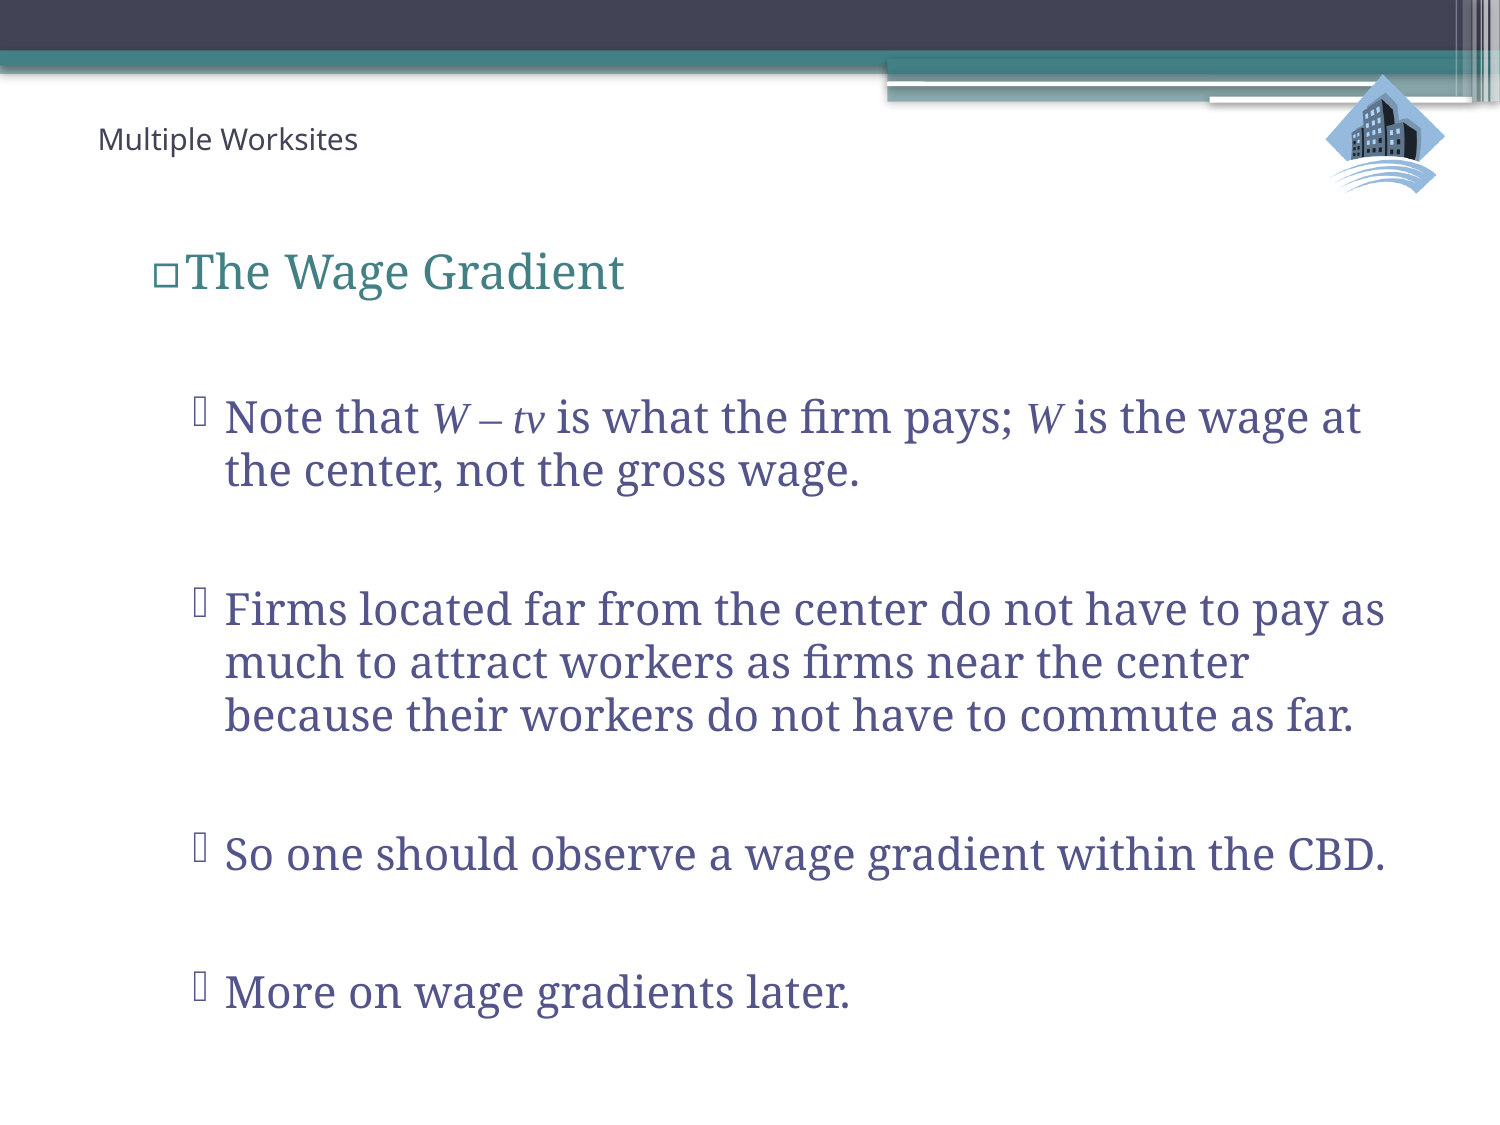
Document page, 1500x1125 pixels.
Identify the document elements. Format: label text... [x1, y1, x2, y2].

picture [1324, 74, 1445, 194]
title Multiple Worksites [75, 112, 1319, 200]
list The Wage Gradient Note that W – tv is what the firm pays; W is the wage at the center, not the gross wage. Firms located far from the center do not have to pay as much to attract workers as firms near the center because their workers do not have to commute as far. So one should observe a wage gradient within the CBD. More on wage gradients later. [75, 233, 1425, 1113]
